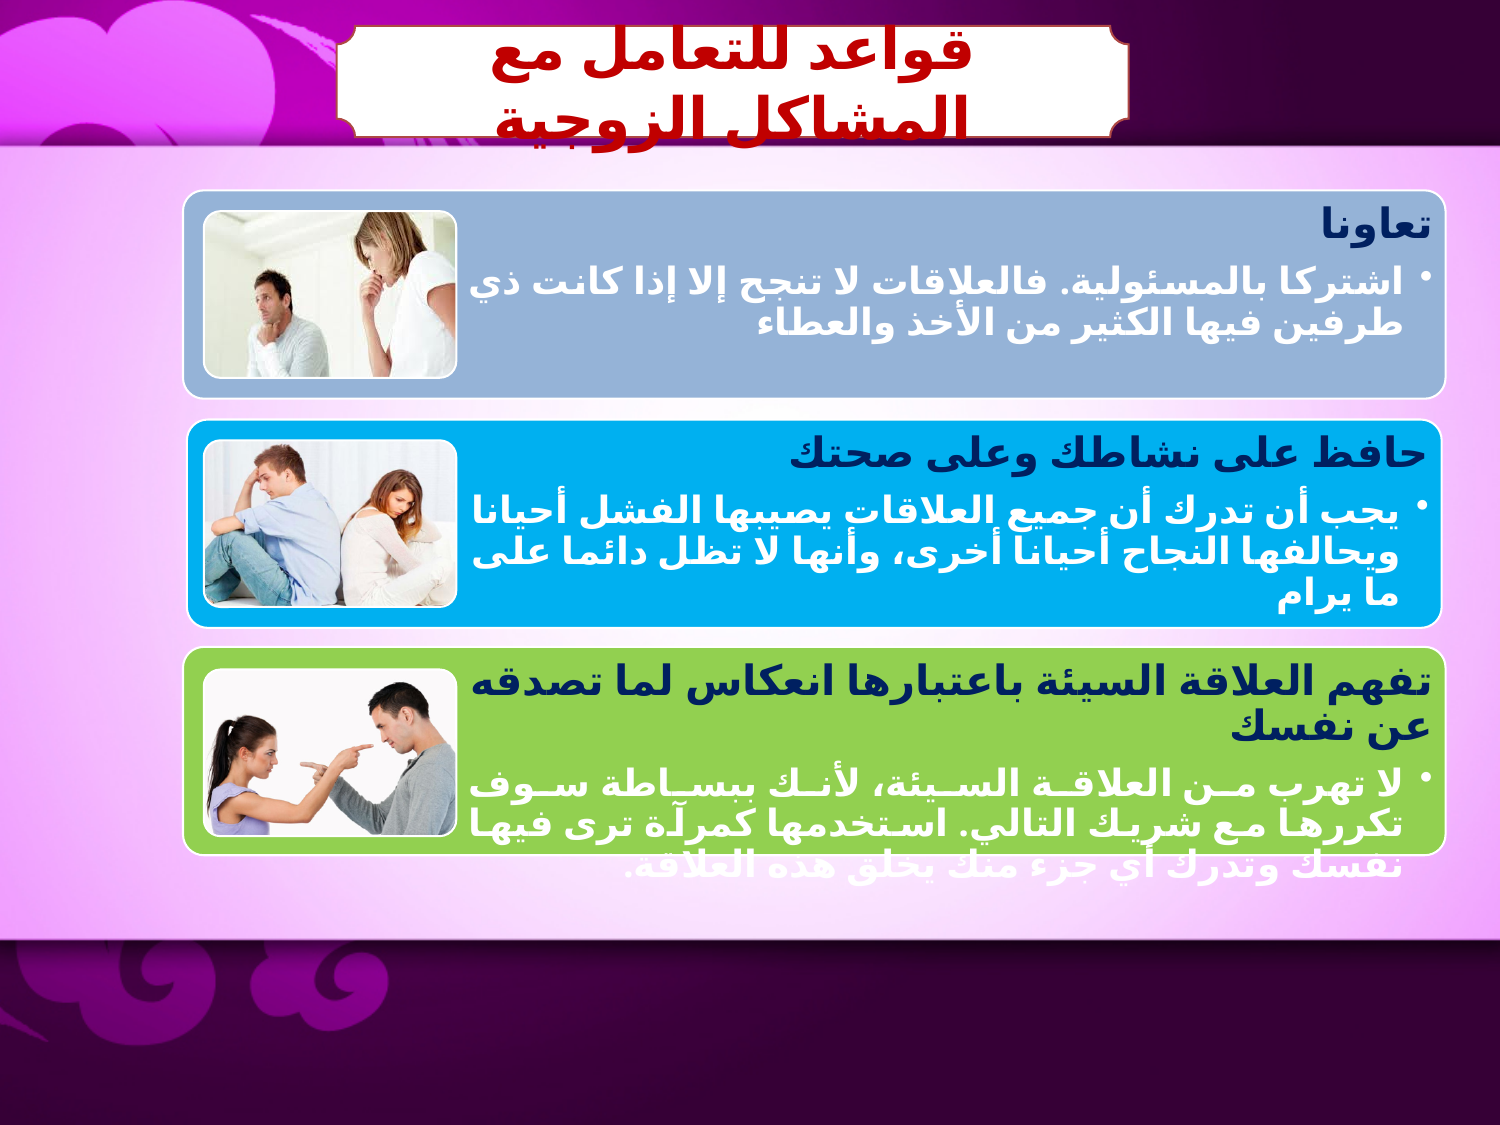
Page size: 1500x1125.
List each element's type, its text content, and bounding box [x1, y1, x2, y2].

text_box [202, 668, 458, 838]
text_box [202, 210, 458, 379]
text_box حافظ على نشاطك وعلى صحتك يجب أن تدرك أن جميع العلاقات يصيبها الفشل أحيانا ويحالفها النجاح أحيانا أخرى، وأنها لا تظل دائما على ما يرام [185, 418, 1443, 629]
text_box تعاونا اشتركا بالمسئولية. فالعلاقات لا تنجح إلا إذا كانت ذي طرفين فيها الكثير من الأخذ والعطاء [181, 189, 1447, 400]
text_box قواعد للتعامل مع المشاكل الزوجية [335, 24, 1130, 139]
picture [0, 0, 1500, 1125]
text_box تفهم العلاقة السيئة باعتبارها انعكاس لما تصدقه عن نفسك لا تهرب من العلاقة السيئة، لأنك ببساطة سوف تكررها مع شريك التالي. استخدمها كمرآة ترى فيها نفسك وتدرك أي جزء منك يخلق هذه العلاقة. [181, 645, 1447, 857]
text_box [202, 439, 458, 609]
